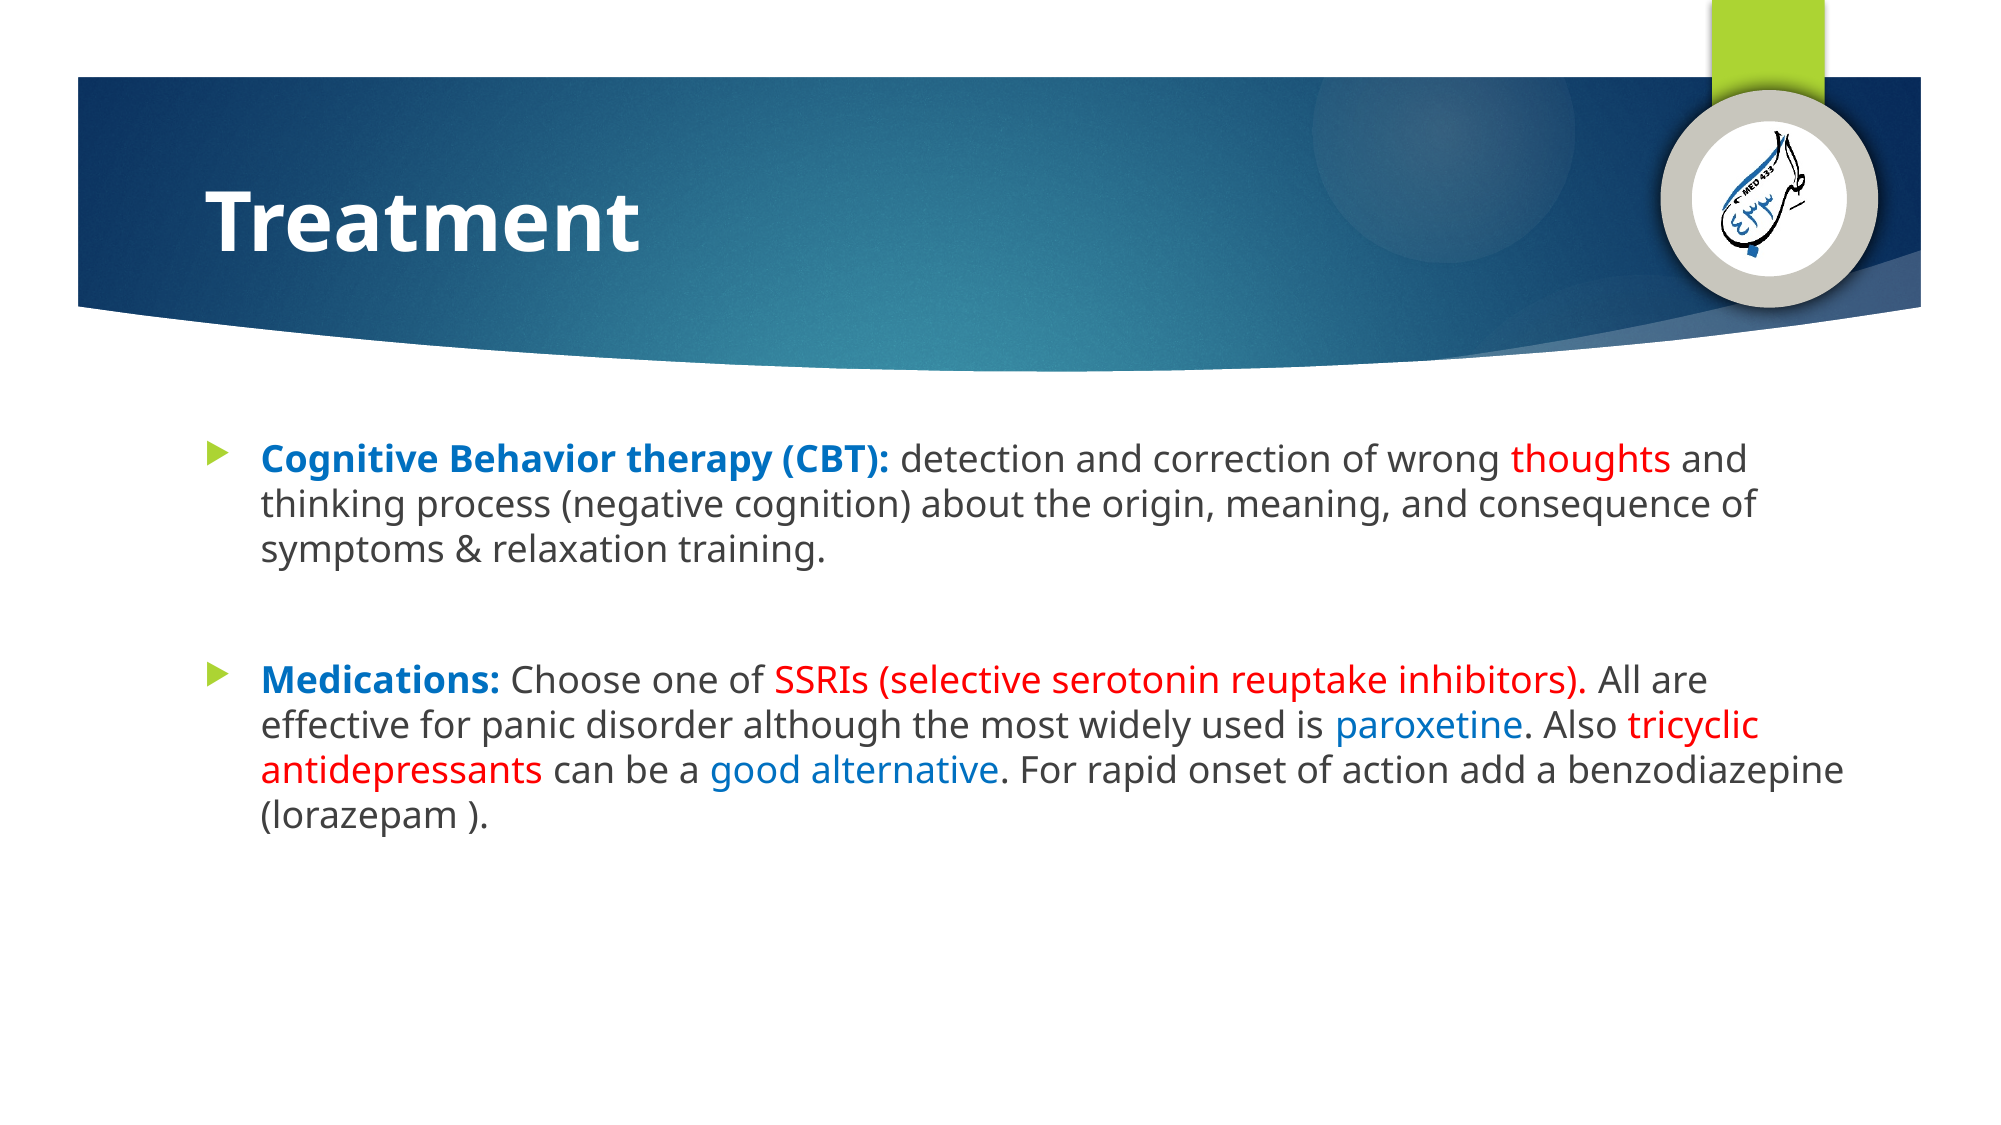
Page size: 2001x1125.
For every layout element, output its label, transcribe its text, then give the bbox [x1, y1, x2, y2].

picture [1675, 105, 1863, 293]
list Cognitive Behavior therapy (CBT): detection and correction of wrong thoughts and thinking process (negative cognition) about the origin, meaning, and consequence of symptoms & relaxation training. Medications: Choose one of SSRIs (selective serotonin reuptake inhibitors). All are effective for panic disorder although the most widely used is paroxetine. Also tricyclic antidepressants can be a good alternative. For rapid onset of action add a benzodiazepine (lorazepam ). [189, 427, 1882, 988]
title Treatment [189, 159, 1627, 276]
